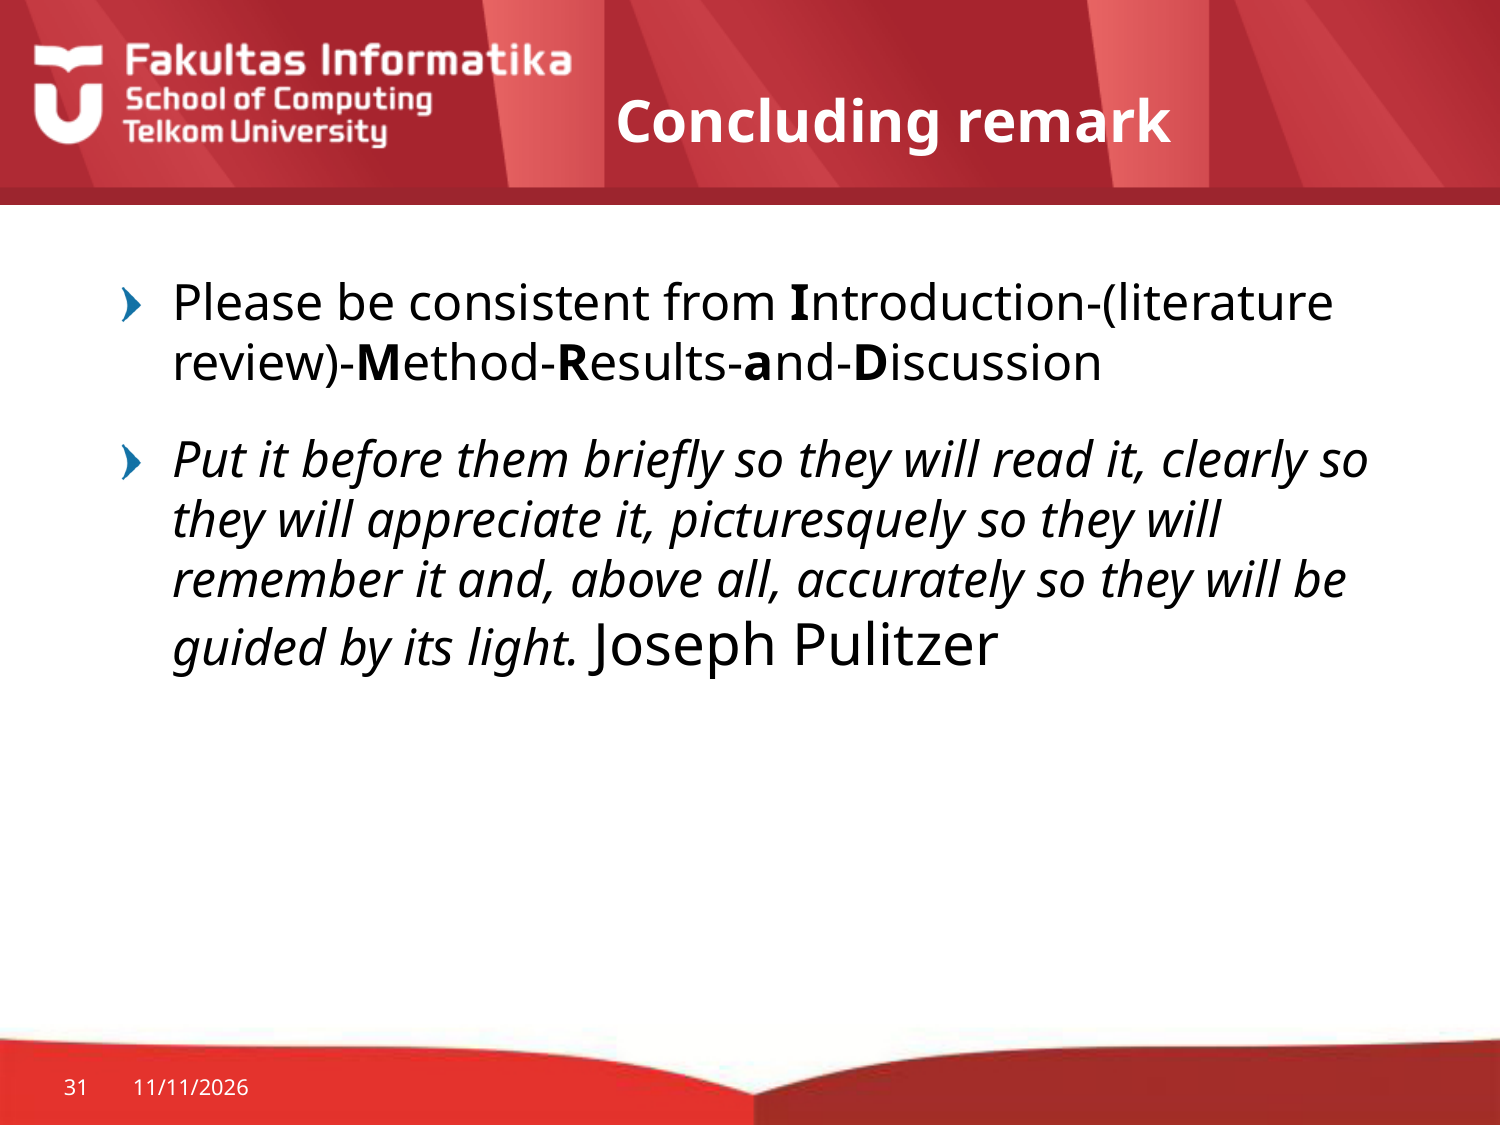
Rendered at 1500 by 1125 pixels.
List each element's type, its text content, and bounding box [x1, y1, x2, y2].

picture [115, 276, 145, 324]
picture [115, 433, 145, 482]
picture [0, 0, 1500, 205]
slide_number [132, 1058, 403, 1119]
picture [0, 1024, 1500, 1125]
list Please be consistent from Introduction-(literature review)-Method-Results-and-Discussion Put it before them briefly so they will read it, clearly so they will appreciate it, picturesquely so they will remember it and, above all, accurately so they will be guided by its light. Joseph Pulitzer [100, 262, 1438, 1000]
title Concluding remark [600, 37, 1438, 200]
slide_number 31 [63, 1058, 123, 1119]
